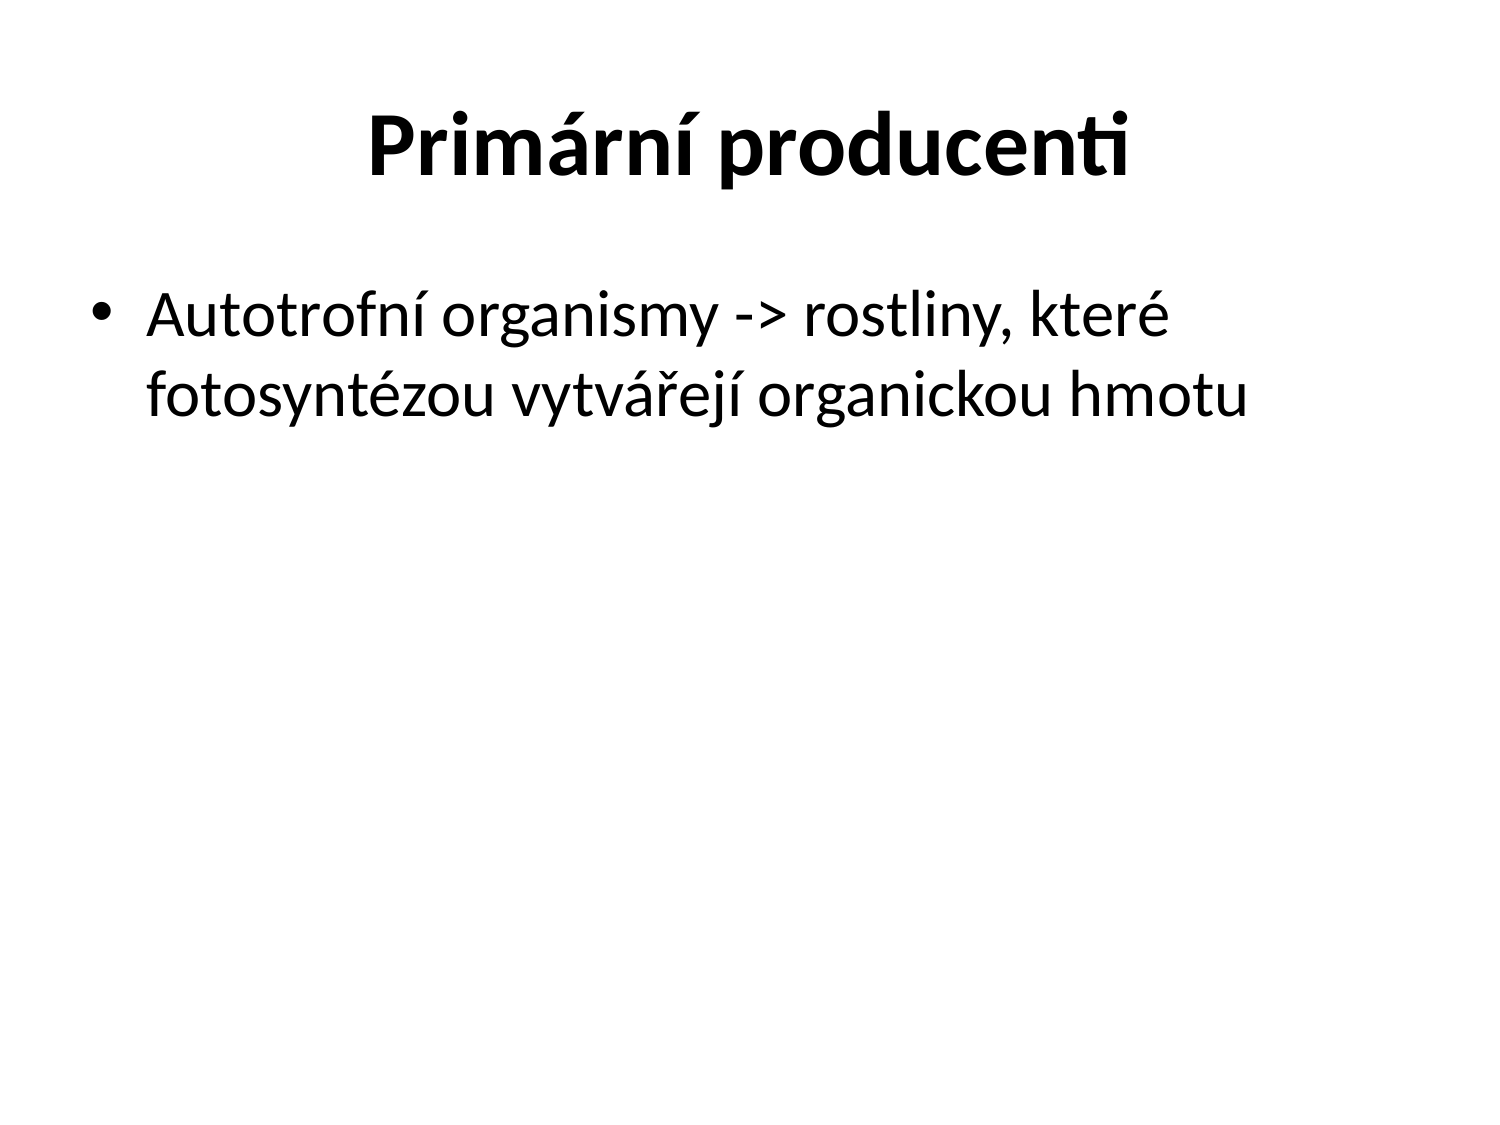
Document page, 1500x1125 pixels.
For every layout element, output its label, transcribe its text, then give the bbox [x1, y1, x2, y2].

title Primární producenti [75, 45, 1425, 233]
list Autotrofní organismy -> rostliny, které fotosyntézou vytvářejí organickou hmotu [75, 262, 1425, 1005]
